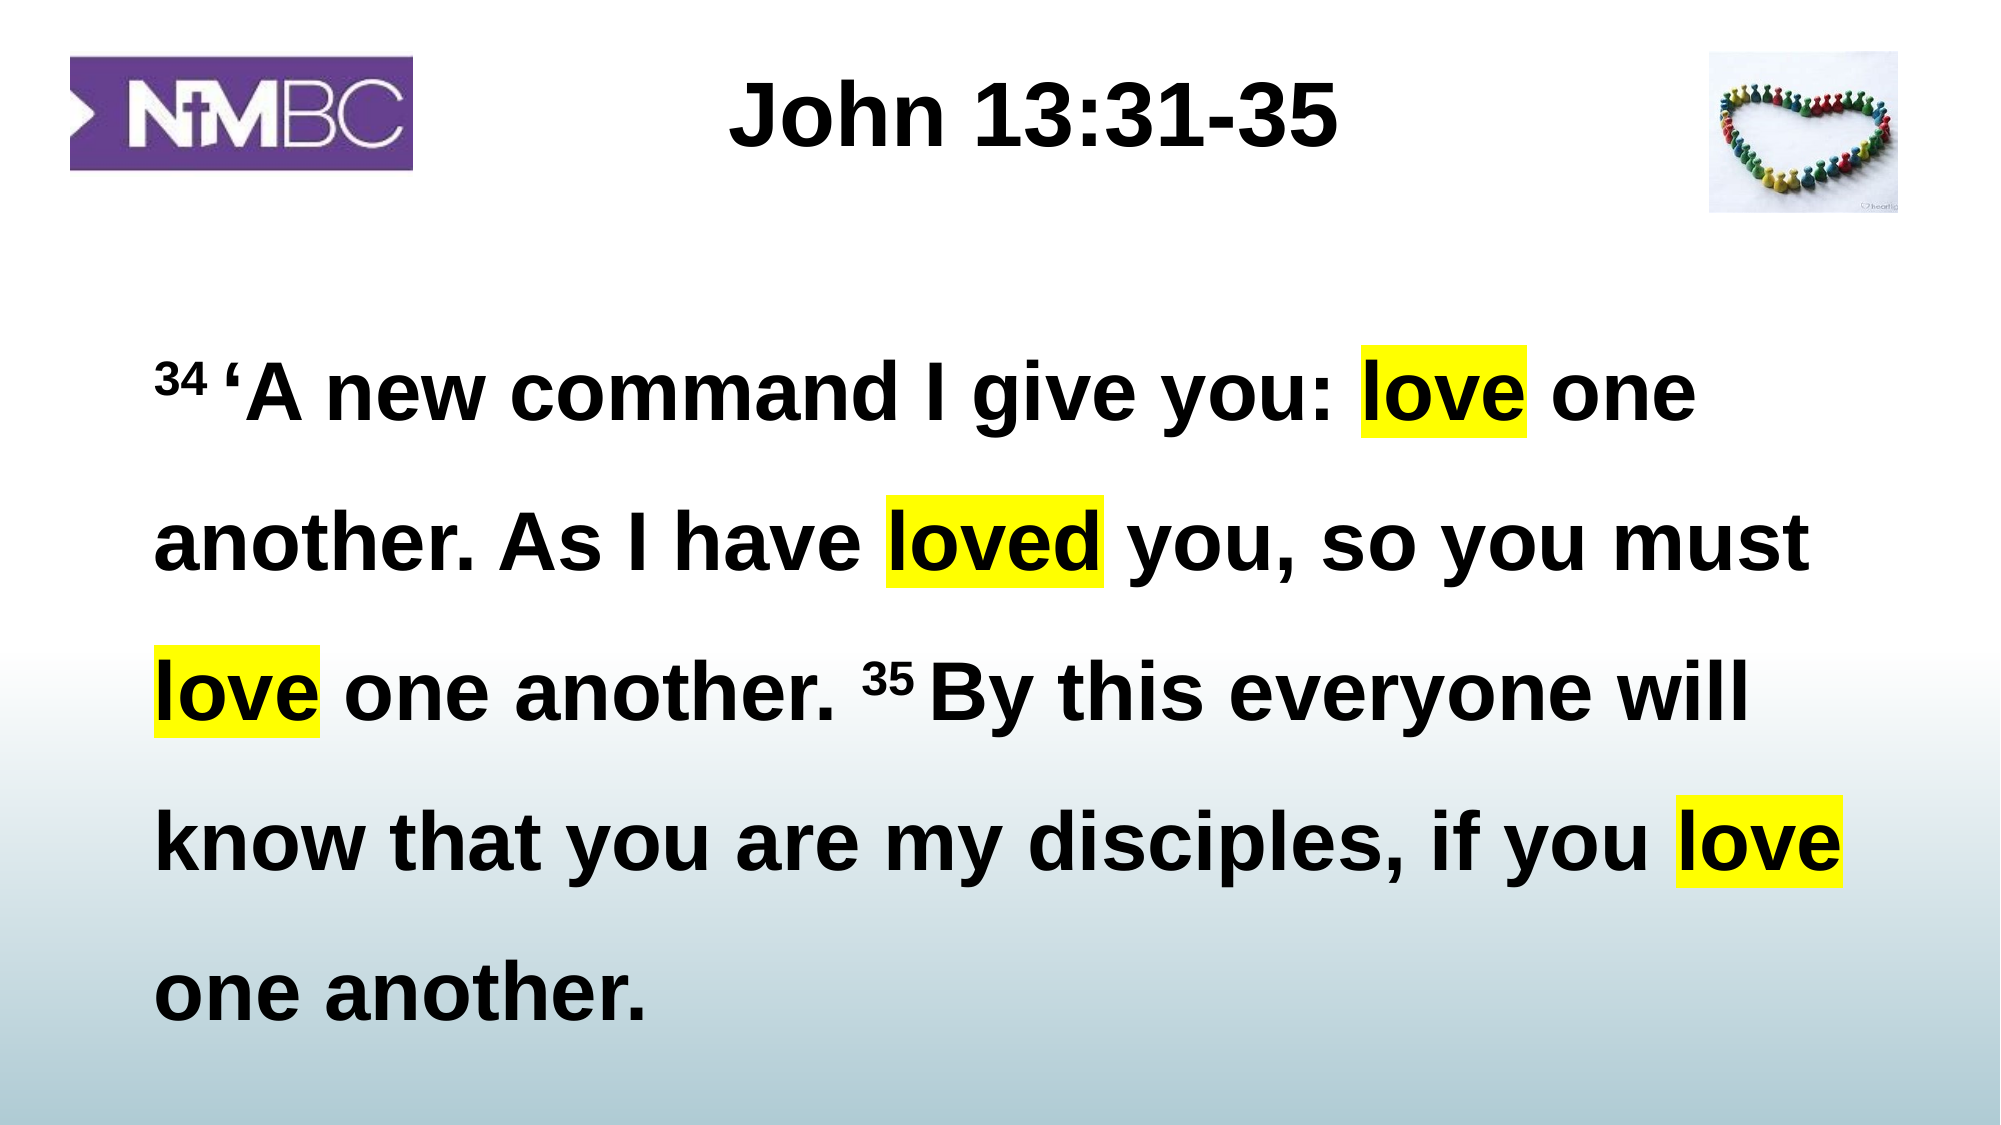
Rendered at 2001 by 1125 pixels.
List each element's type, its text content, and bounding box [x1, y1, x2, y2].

text_box John 13:31-35 [511, 47, 1557, 173]
picture [1709, 51, 1898, 213]
picture [70, 51, 413, 177]
text_box 34 ‘A new command I give you: love one another. As I have loved you, so you must love one another. 35 By this everyone will know that you are my disciples, if you love one another. [139, 279, 1861, 1045]
